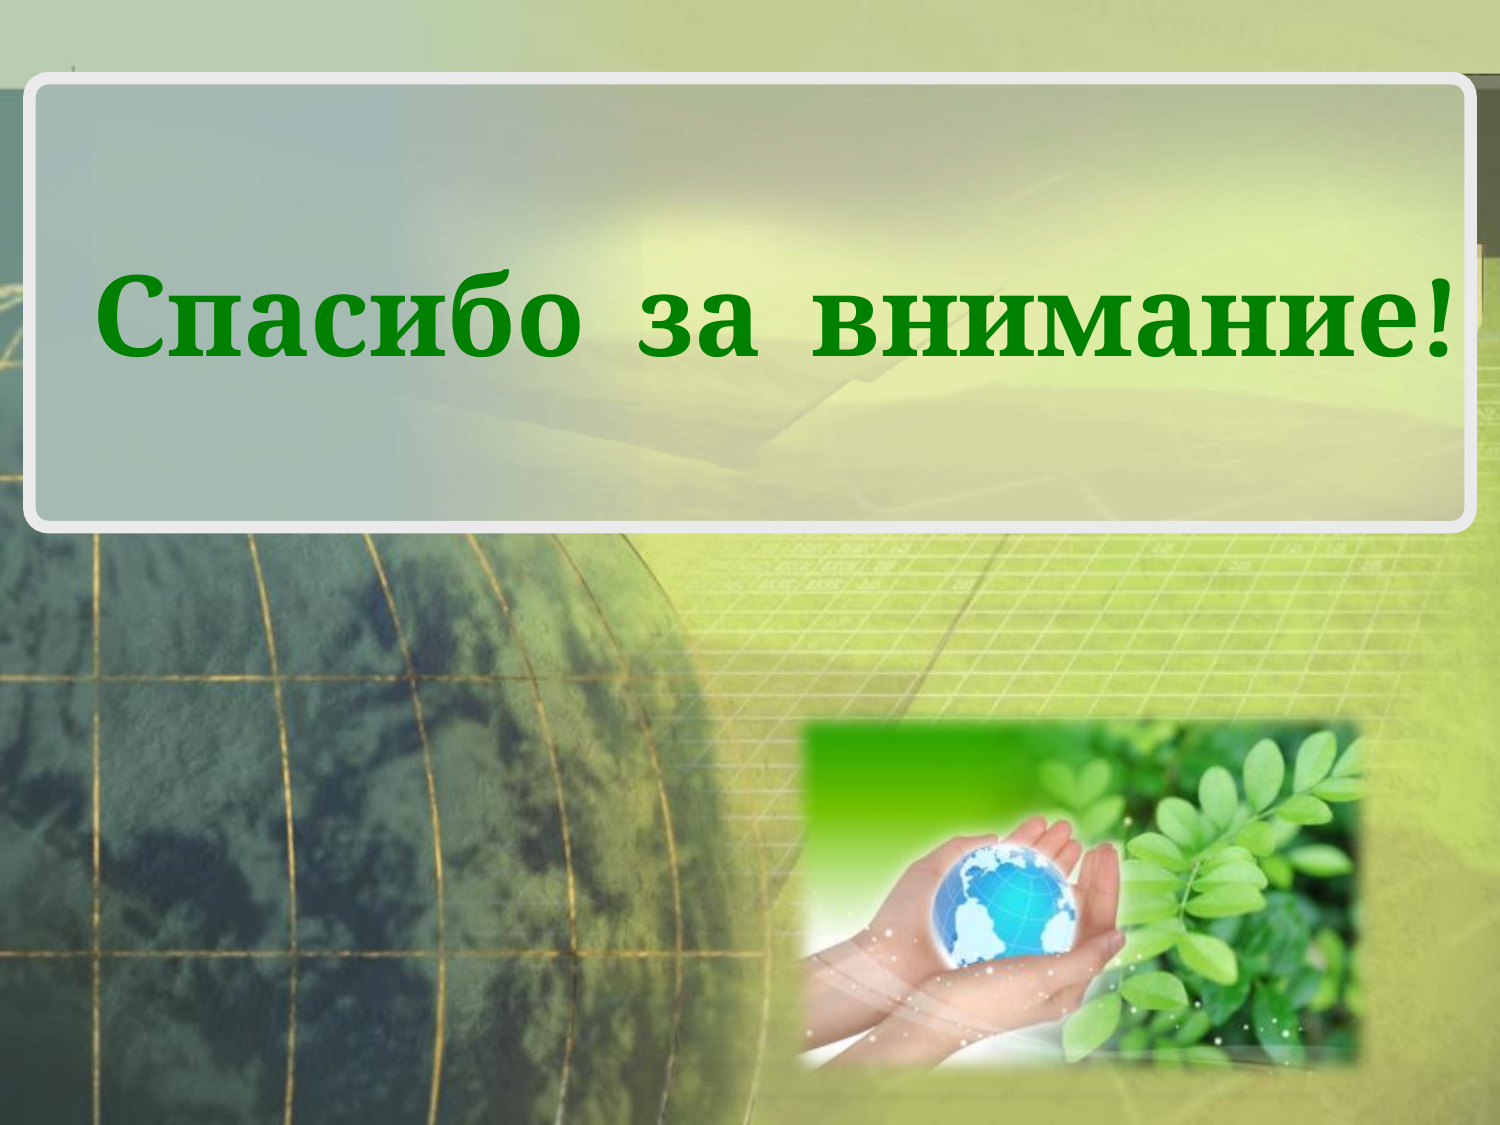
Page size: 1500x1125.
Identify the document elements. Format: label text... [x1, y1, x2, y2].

picture [0, 0, 1500, 1125]
text_box Спасибо за внимание! [76, 16, 1500, 386]
